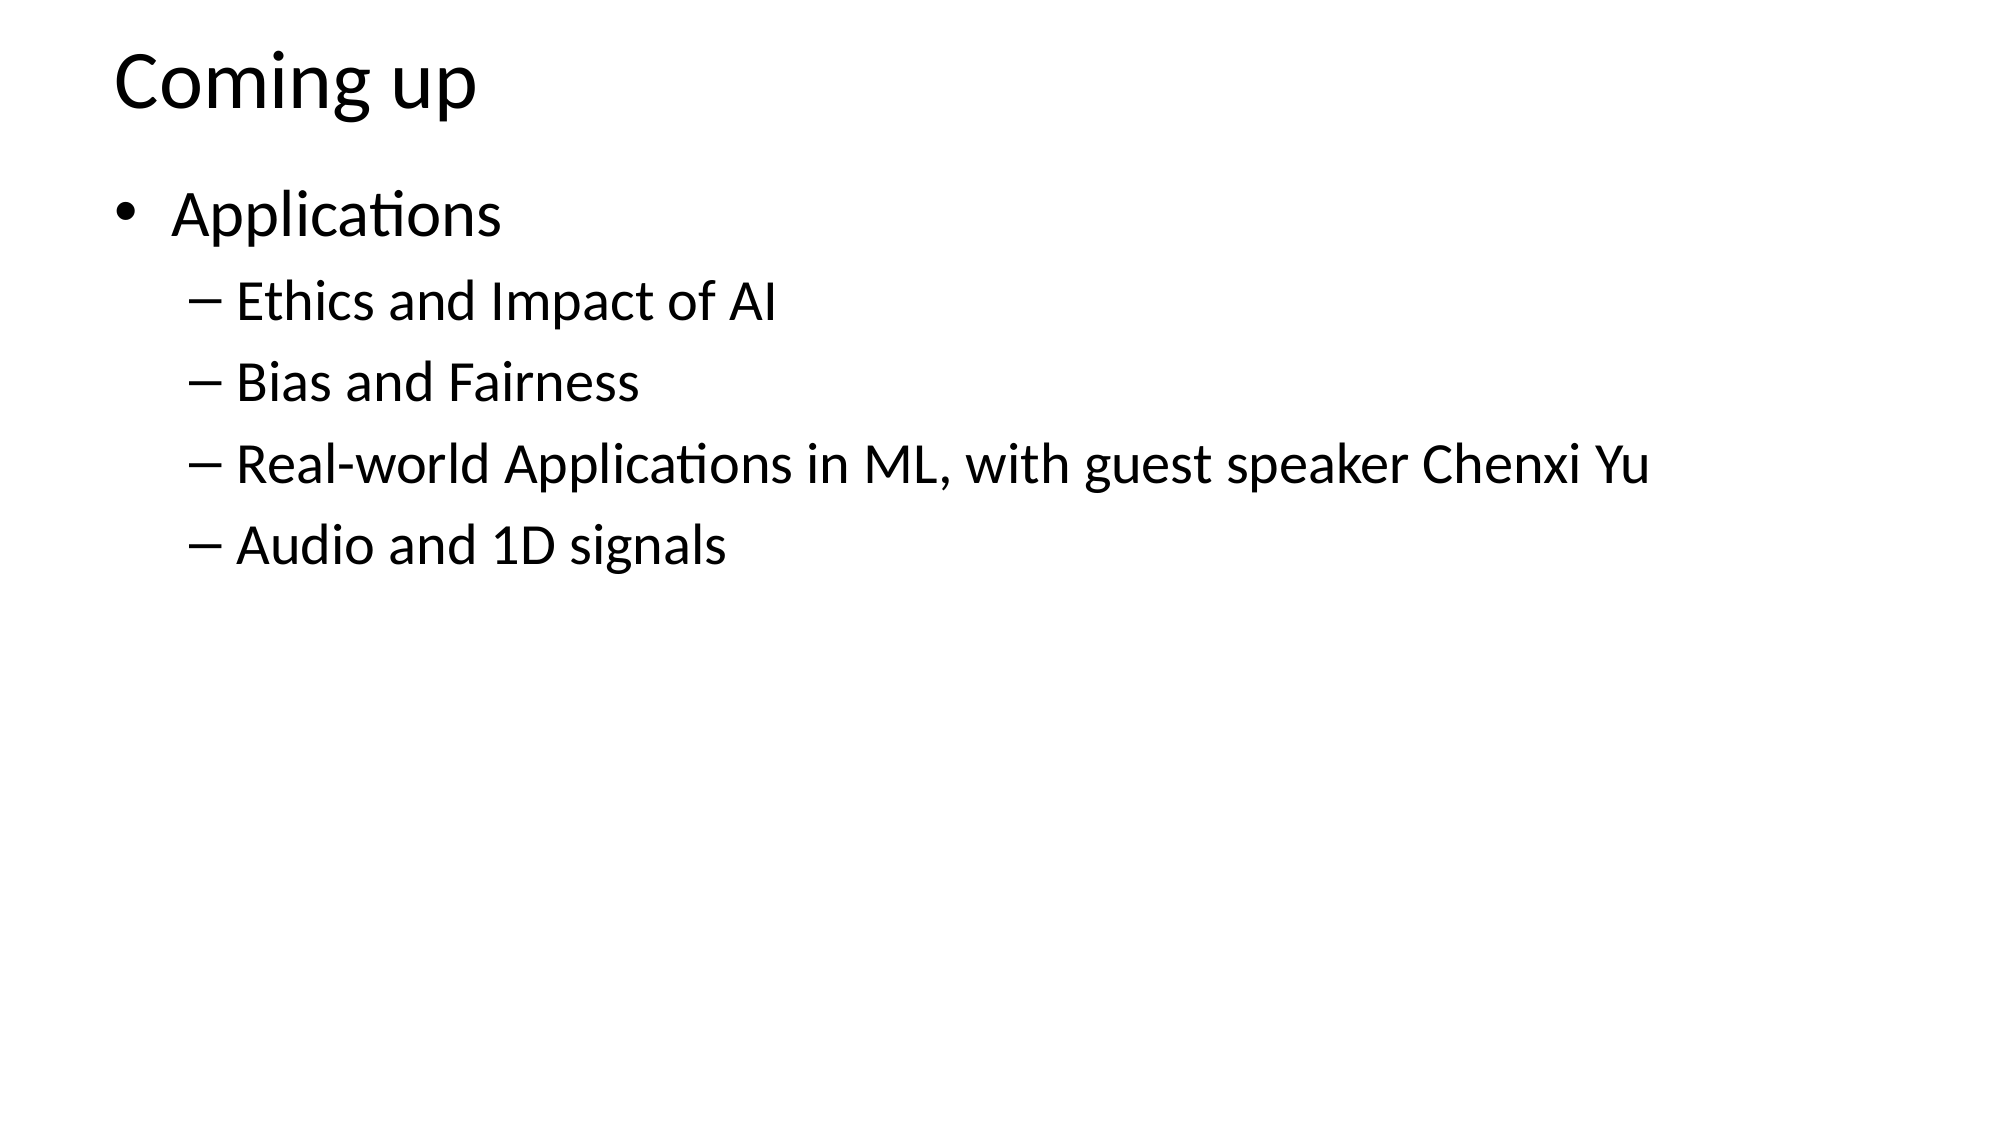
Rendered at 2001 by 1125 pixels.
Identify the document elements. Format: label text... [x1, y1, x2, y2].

title Coming up [99, 0, 1900, 150]
list Applications Ethics and Impact of AI Bias and Fairness Real-world Applications in ML, with guest speaker Chenxi Yu Audio and 1D signals [99, 162, 1900, 1005]
